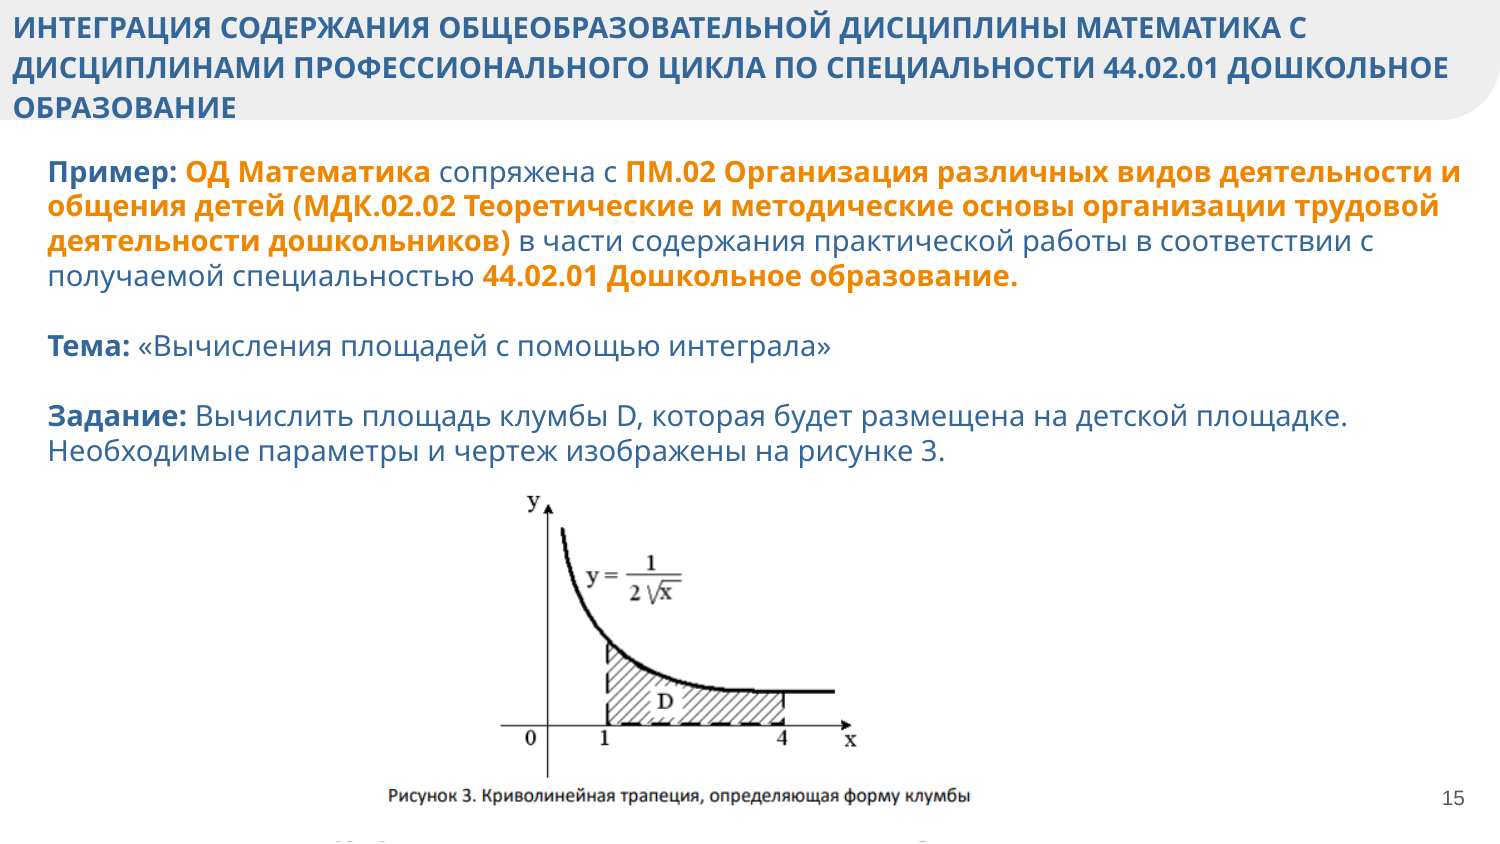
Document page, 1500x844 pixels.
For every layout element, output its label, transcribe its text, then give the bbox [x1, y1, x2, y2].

title интеграция содержания общеобразовательной дисциплины Математика с дисциплинами профессионального цикла по специальности 44.02.01 Дошкольное образование [0, 0, 1479, 76]
slide_number 15 [1389, 764, 1480, 830]
text_box Пример: ОД Математика сопряжена с ПМ.02 Организация различных видов деятельности и общения детей (МДК.02.02 Теоретические и методические основы организации трудовой деятельности дошкольников) в части содержания практической работы в соответствии с получаемой специальностью 44.02.01 Дошкольное образование. Тема: «Вычисления площадей с помощью интеграла» Задание: Вычислить площадь клумбы D, которая будет размещена на детской площадке. Необходимые параметры и чертеж изображены на рисунке 3. [32, 145, 1500, 510]
picture [333, 484, 1007, 842]
text_box [0, 0, 1500, 121]
